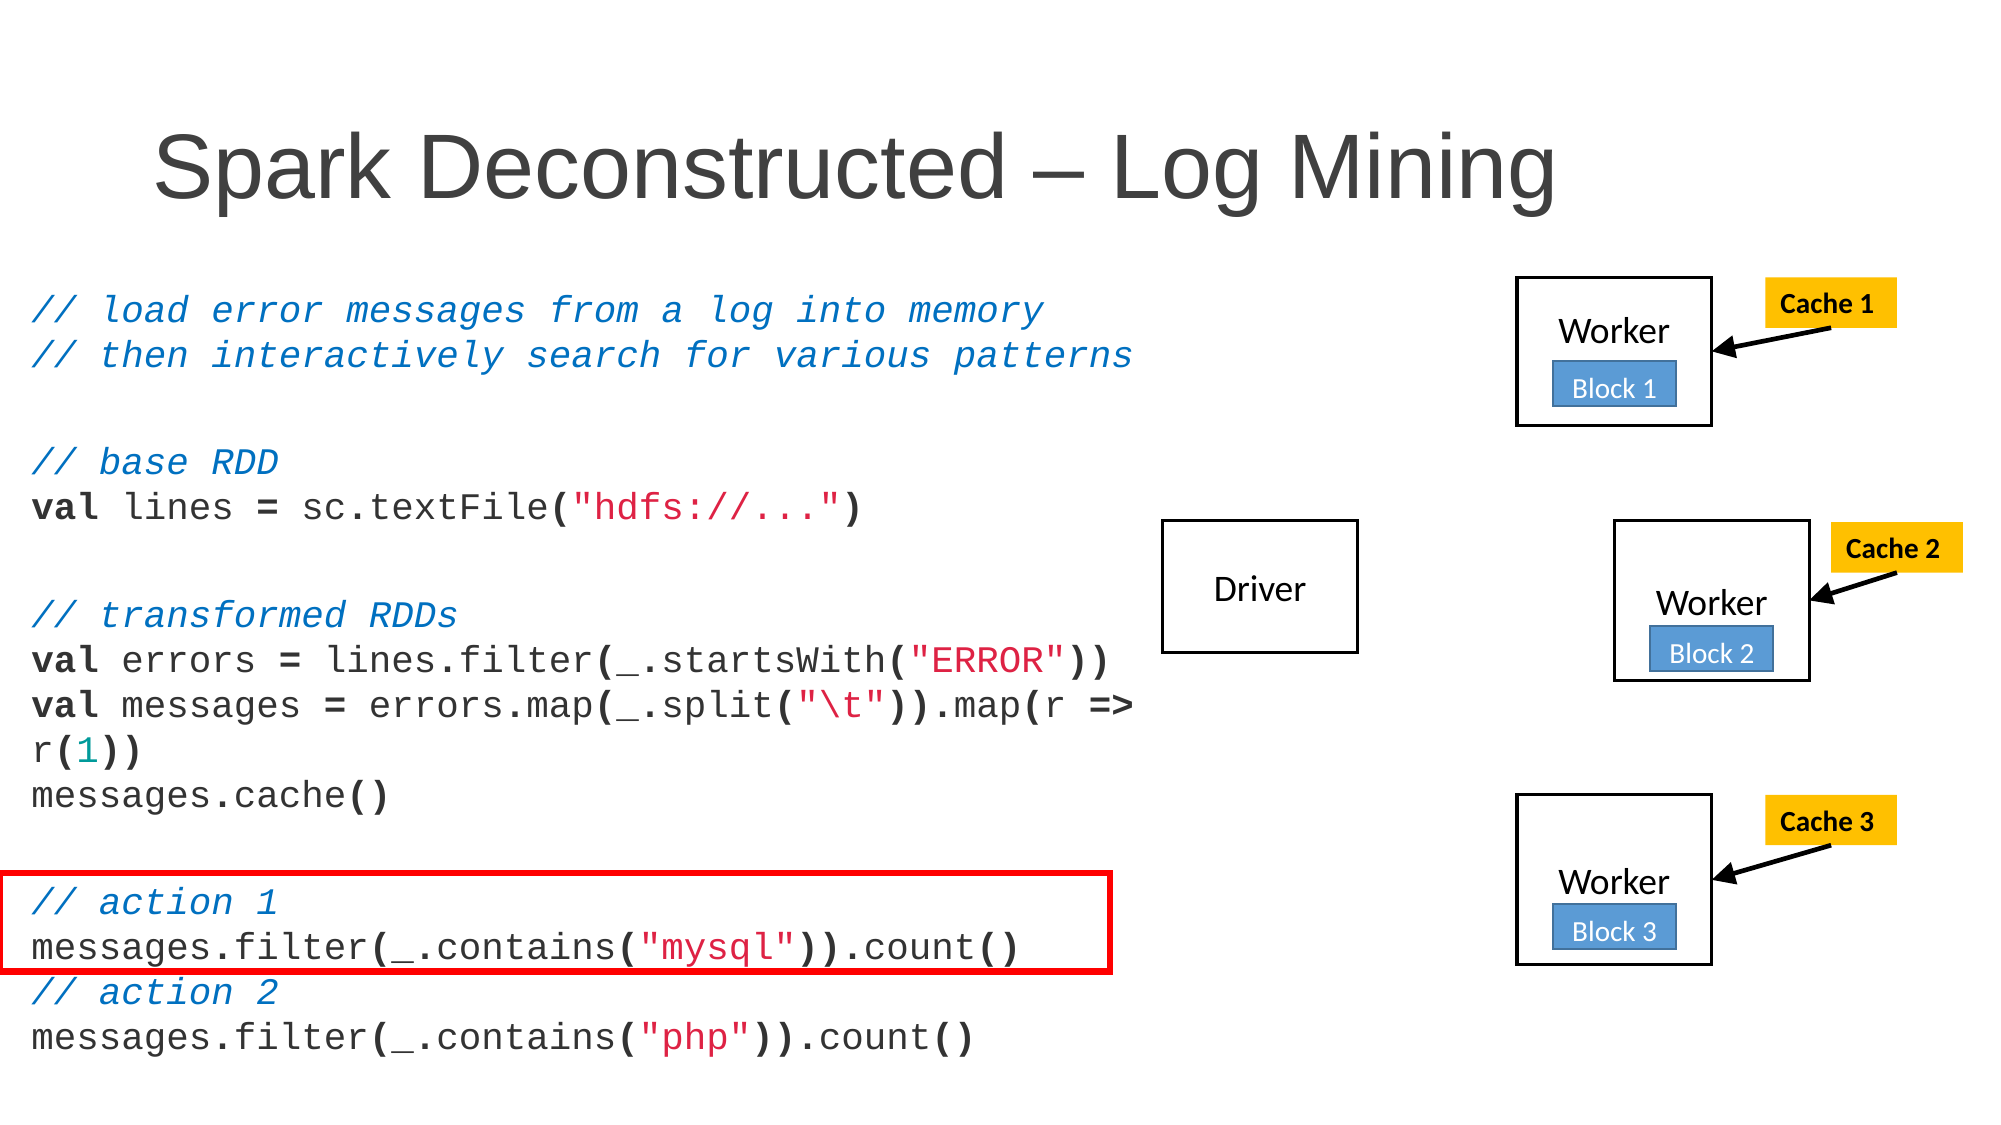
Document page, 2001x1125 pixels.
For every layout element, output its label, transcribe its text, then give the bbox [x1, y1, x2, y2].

title Spark Deconstructed – Log Mining [137, 59, 1863, 278]
text_box // load error messages from a log into memory // then interactively search for various patterns // base RDD val lines = sc.textFile("hdfs://...") // transformed RDDs val errors = lines.filter(_.startsWith("ERROR")) val messages = errors.map(_.split("\t")).map(r => r(1)) messages.cache() // action 1 messages.filter(_.contains("mysql")).count() // action 2 messages.filter(_.contains("php")).count() [16, 277, 1191, 1073]
text_box Worker [1614, 520, 1810, 681]
text_box Block 3 [1552, 904, 1676, 950]
text_box Worker [1517, 794, 1712, 965]
text_box Driver [1162, 520, 1358, 653]
text_box Cache 1 [1765, 277, 1897, 328]
text_box Block 2 [1650, 626, 1774, 671]
text_box Block 1 [1552, 361, 1676, 406]
text_box Worker [1517, 277, 1712, 426]
text_box Cache 2 [1831, 522, 1963, 573]
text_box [1808, 572, 1898, 601]
text_box [0, 873, 1111, 972]
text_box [1711, 327, 1832, 352]
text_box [1711, 844, 1832, 881]
text_box Cache 3 [1765, 794, 1897, 846]
